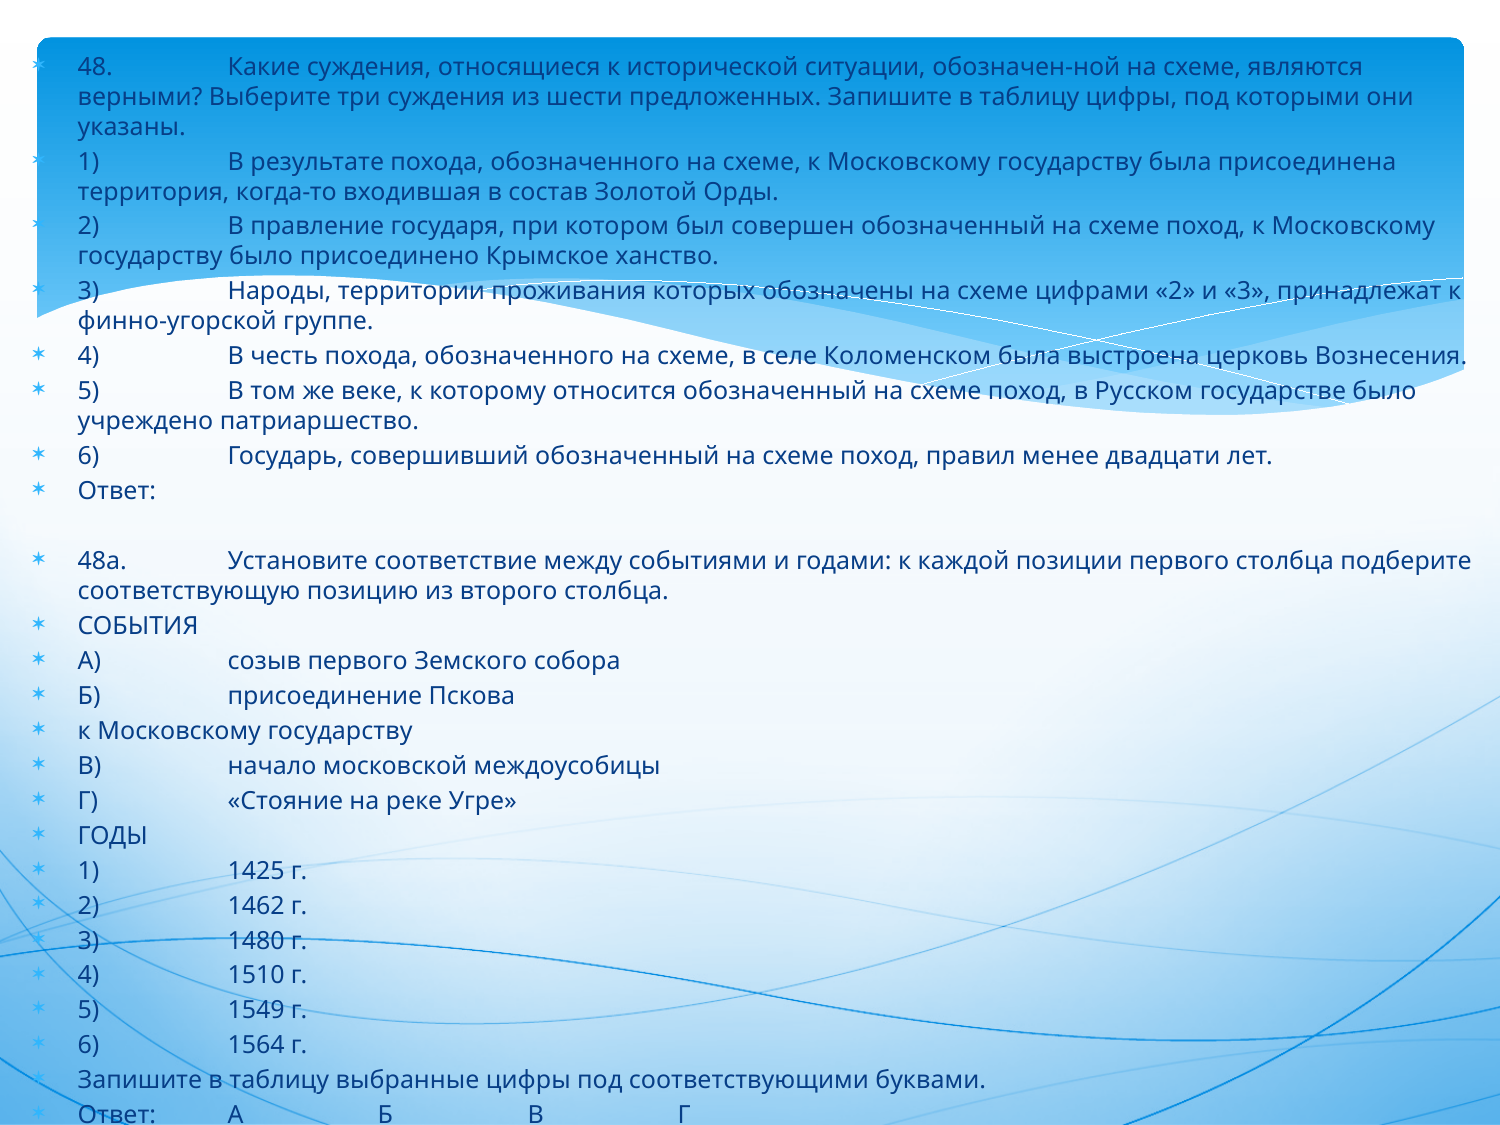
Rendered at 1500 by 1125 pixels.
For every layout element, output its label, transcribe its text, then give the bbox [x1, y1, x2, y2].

list 48. Какие суждения, относящиеся к исторической ситуации, обозначен-ной на схеме, являются верными? Выберите три суждения из шести предложенных. Запишите в таблицу цифры, под которыми они указаны. 1) В результате похода, обозначенного на схеме, к Московскому государству была присоединена территория, когда-то входившая в состав Золотой Орды. 2) В правление государя, при котором был совершен обозначенный на схеме поход, к Московскому государству было присоединено Крымское ханство. 3) Народы, территории проживания которых обозначены на схеме цифрами «2» и «3», принадлежат к финно-угорской группе. 4) В честь похода, обозначенного на схеме, в селе Коломенском была выстроена церковь Вознесения. 5) В том же веке, к которому относится обозначенный на схеме поход, в Русском государстве было учреждено патриаршество. 6) Государь, совершивший обозначенный на схеме поход, правил менее двадцати лет. Ответ: 48а. Установите соответствие между событиями и годами: к каждой позиции первого столбца подберите соответствующую позицию из второго столбца. СОБЫТИЯ А) созыв первого Земского собора Б) присоединение Пскова к Московскому государству В) начало московской междоусобицы Г) «Стояние на реке Угре» ГОДЫ 1) 1425 г. 2) 1462 г. 3) 1480 г. 4) 1510 г. 5) 1549 г. 6) 1564 г. Запишите в таблицу выбранные цифры под соответствующими буквами. Ответ: А Б В Г [17, 42, 1500, 1125]
